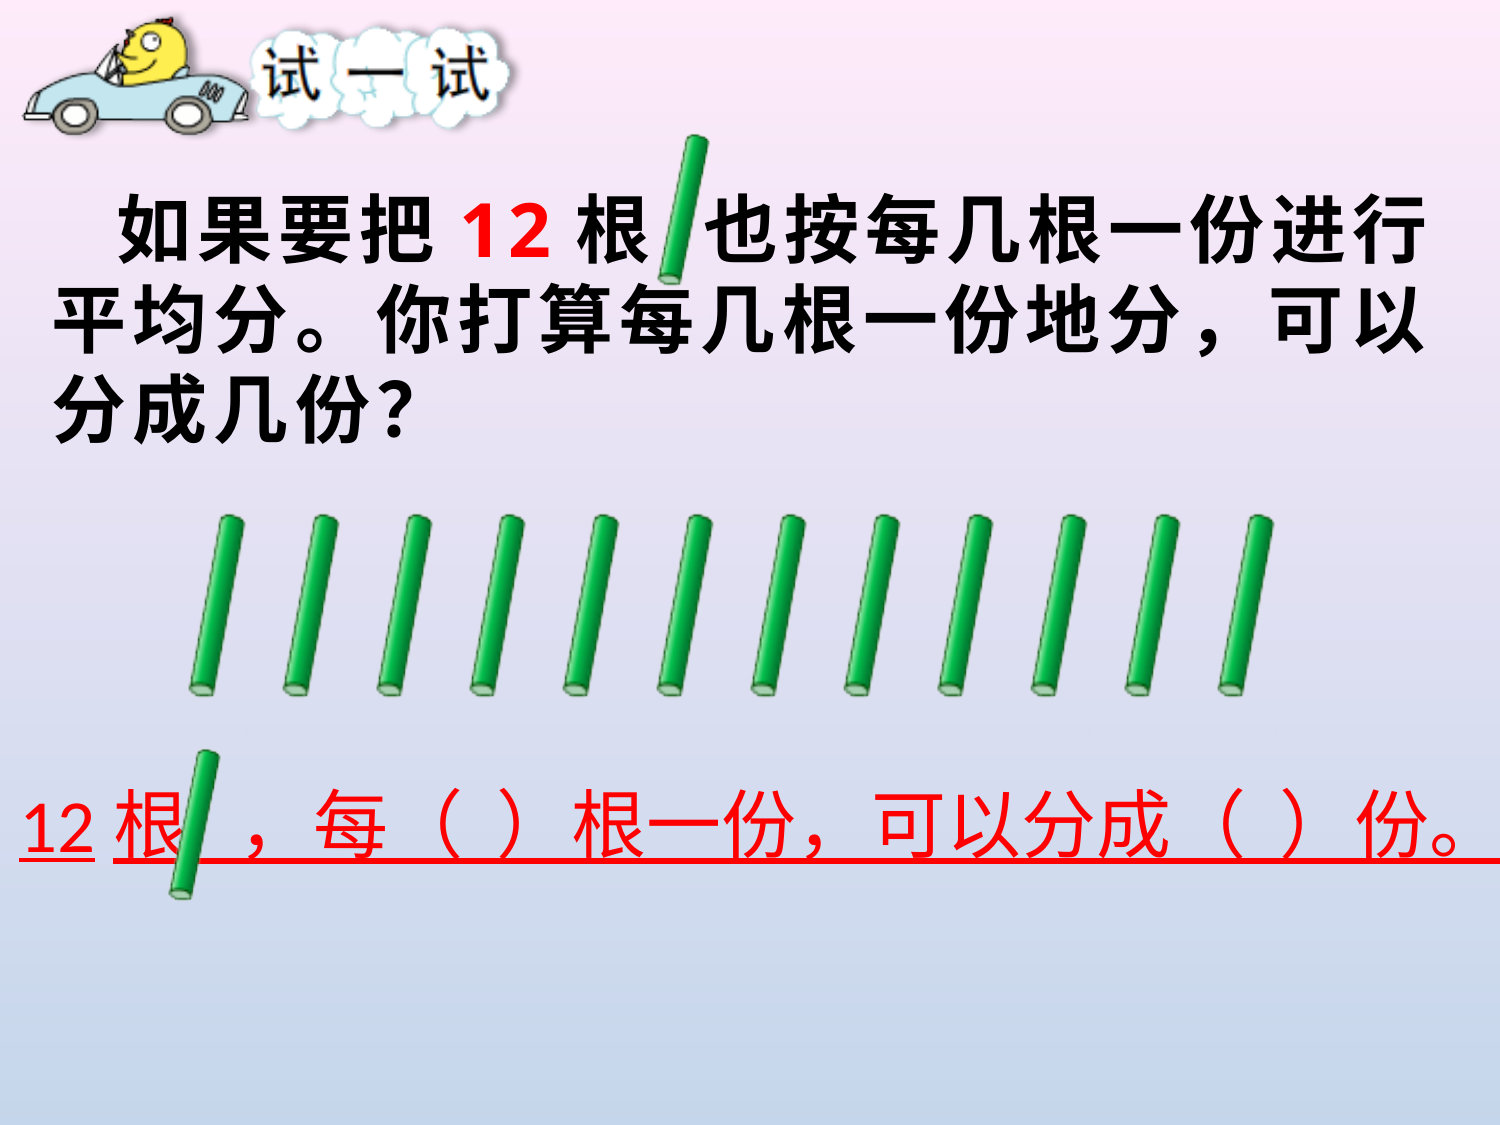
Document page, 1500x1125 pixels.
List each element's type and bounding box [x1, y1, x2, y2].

text_box [0, 716, 1500, 930]
text_box [36, 101, 1500, 463]
text_box [175, 474, 1287, 716]
picture [1, 0, 532, 161]
